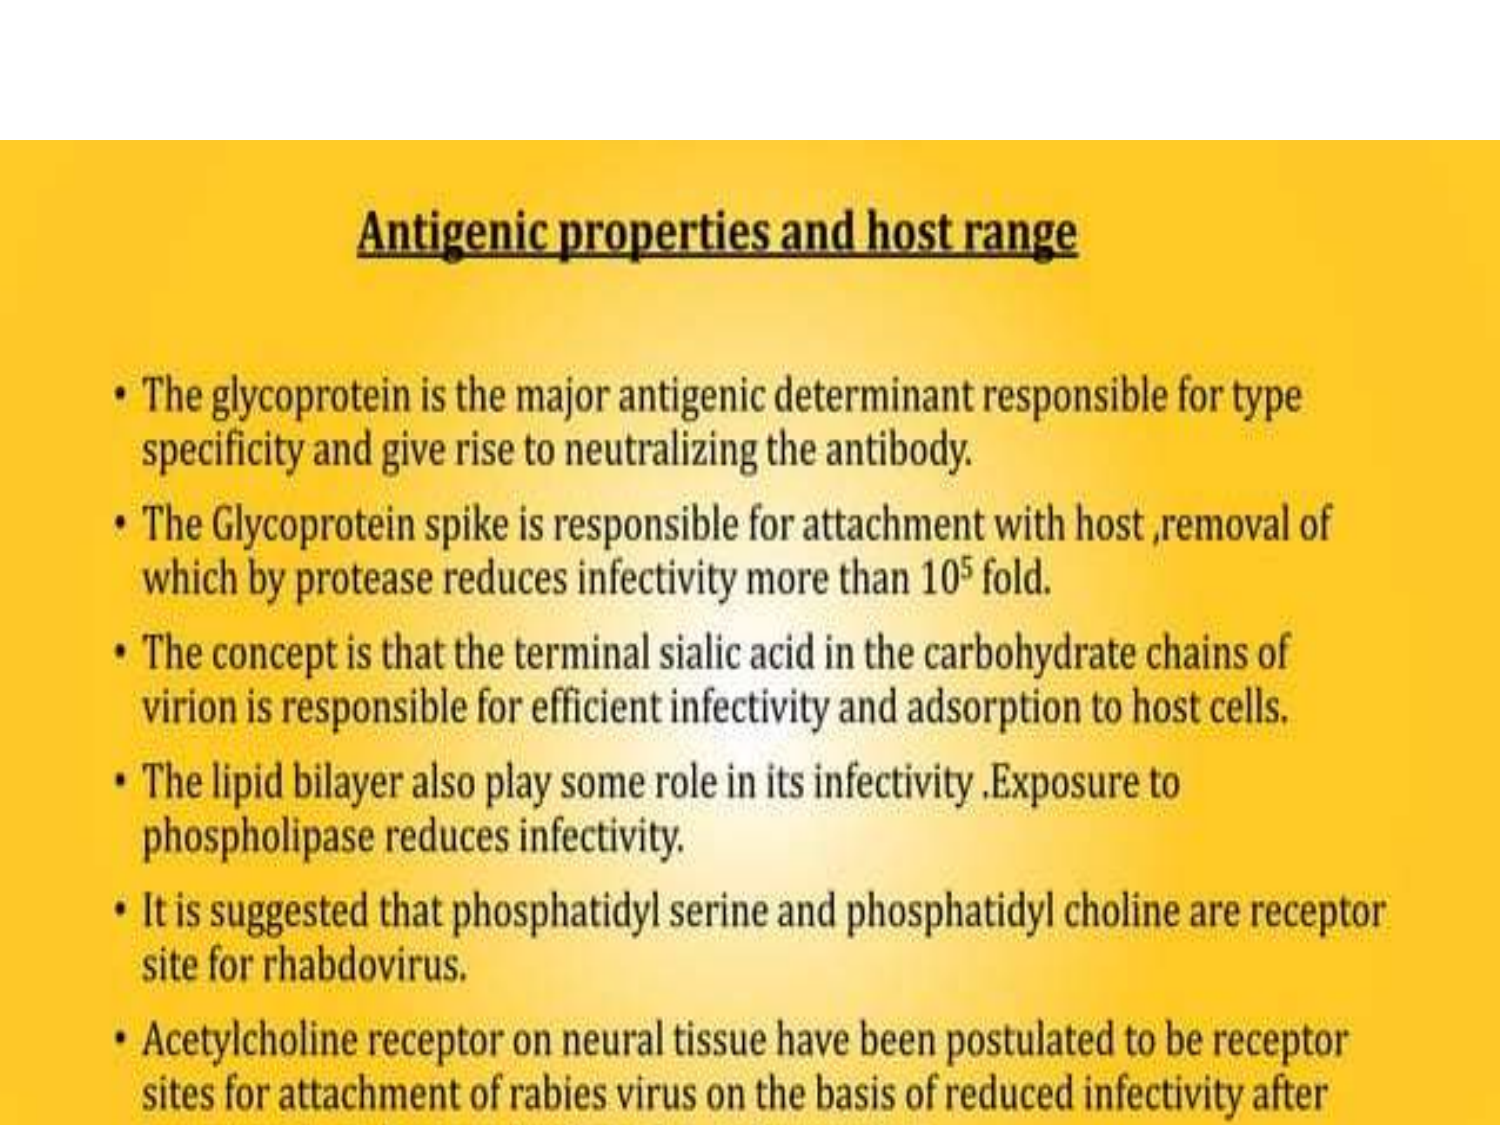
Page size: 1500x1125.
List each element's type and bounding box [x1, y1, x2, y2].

picture [0, 139, 1500, 1125]
